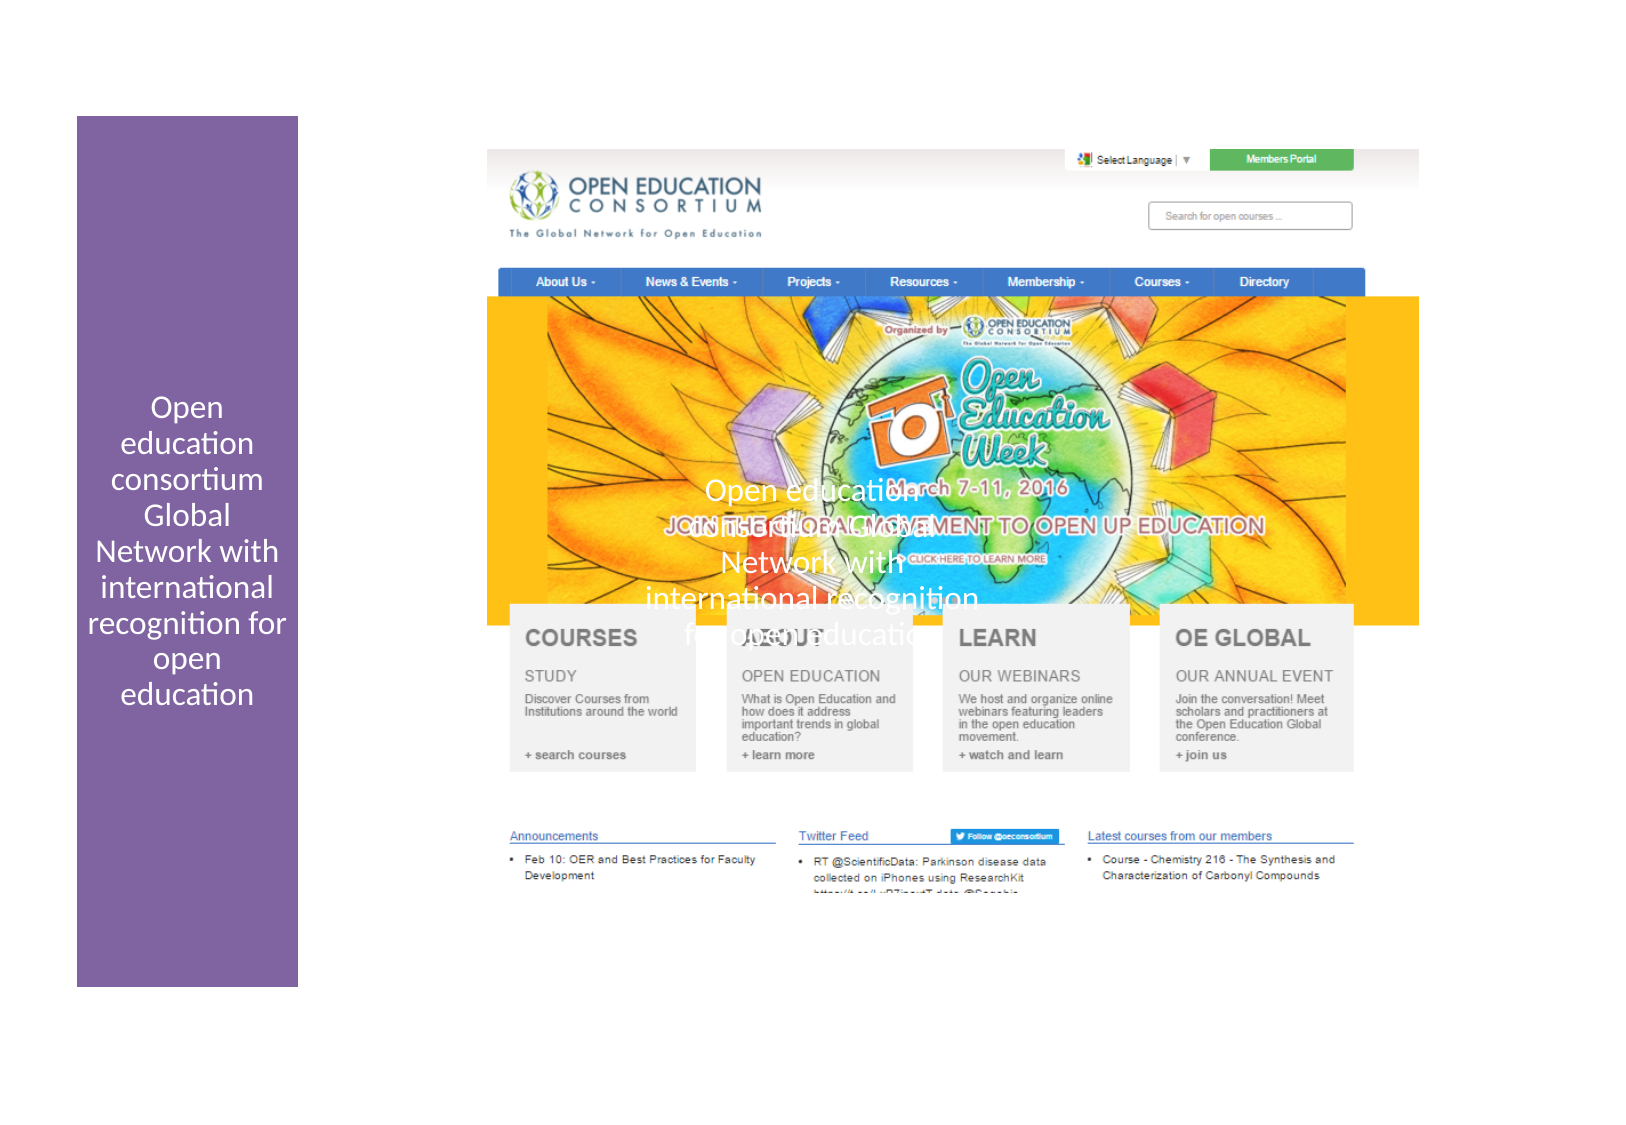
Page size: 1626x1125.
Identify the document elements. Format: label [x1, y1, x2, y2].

list [487, 149, 1419, 893]
text_box [74, 113, 301, 990]
